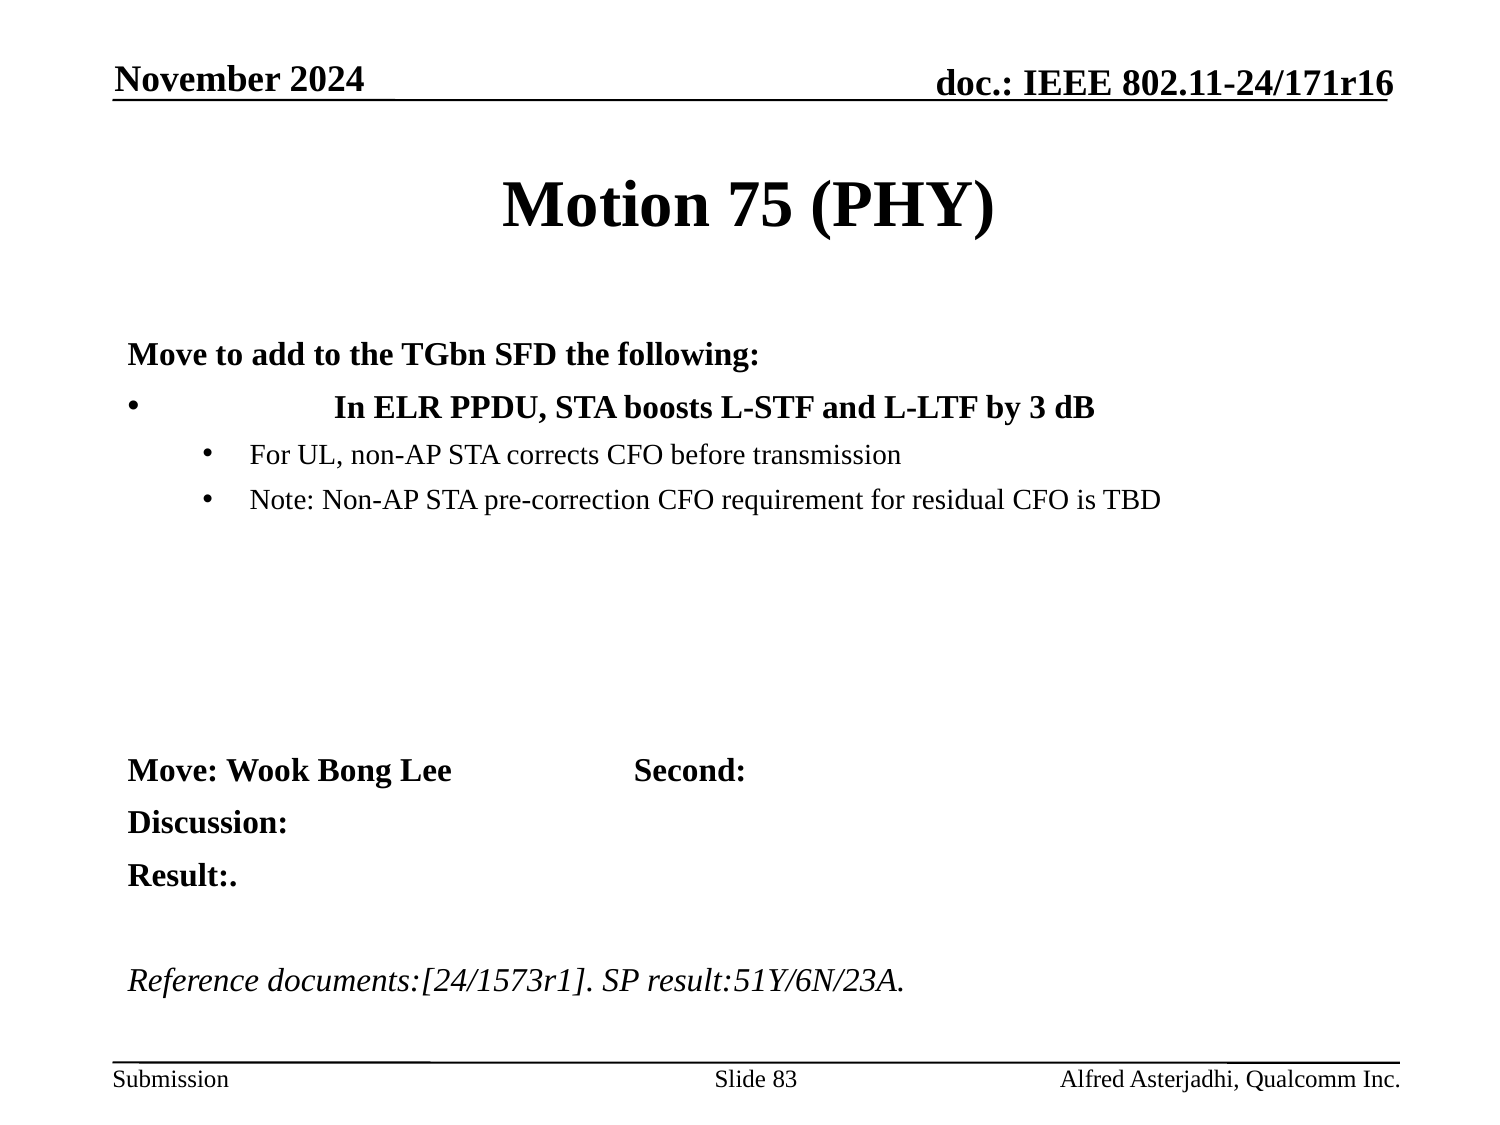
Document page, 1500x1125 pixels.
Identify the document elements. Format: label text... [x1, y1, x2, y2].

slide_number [114, 54, 423, 100]
slide_number Slide 83 [712, 1061, 800, 1123]
title Motion 75 (PHY) [112, 112, 1388, 288]
list Move to add to the TGbn SFD the following: In ELR PPDU, STA boosts L-STF and L-LTF by 3 dB For UL, non-AP STA corrects CFO before transmission Note: Non-AP STA pre-correction CFO requirement for residual CFO is TBD Move: Wook Bong Lee Second: Discussion: Result:. Reference documents:[24/1573r1]. SP result:51Y/6N/23A. [112, 324, 1388, 1000]
footer Alfred Asterjadhi, Qualcomm Inc. [878, 1061, 1402, 1093]
